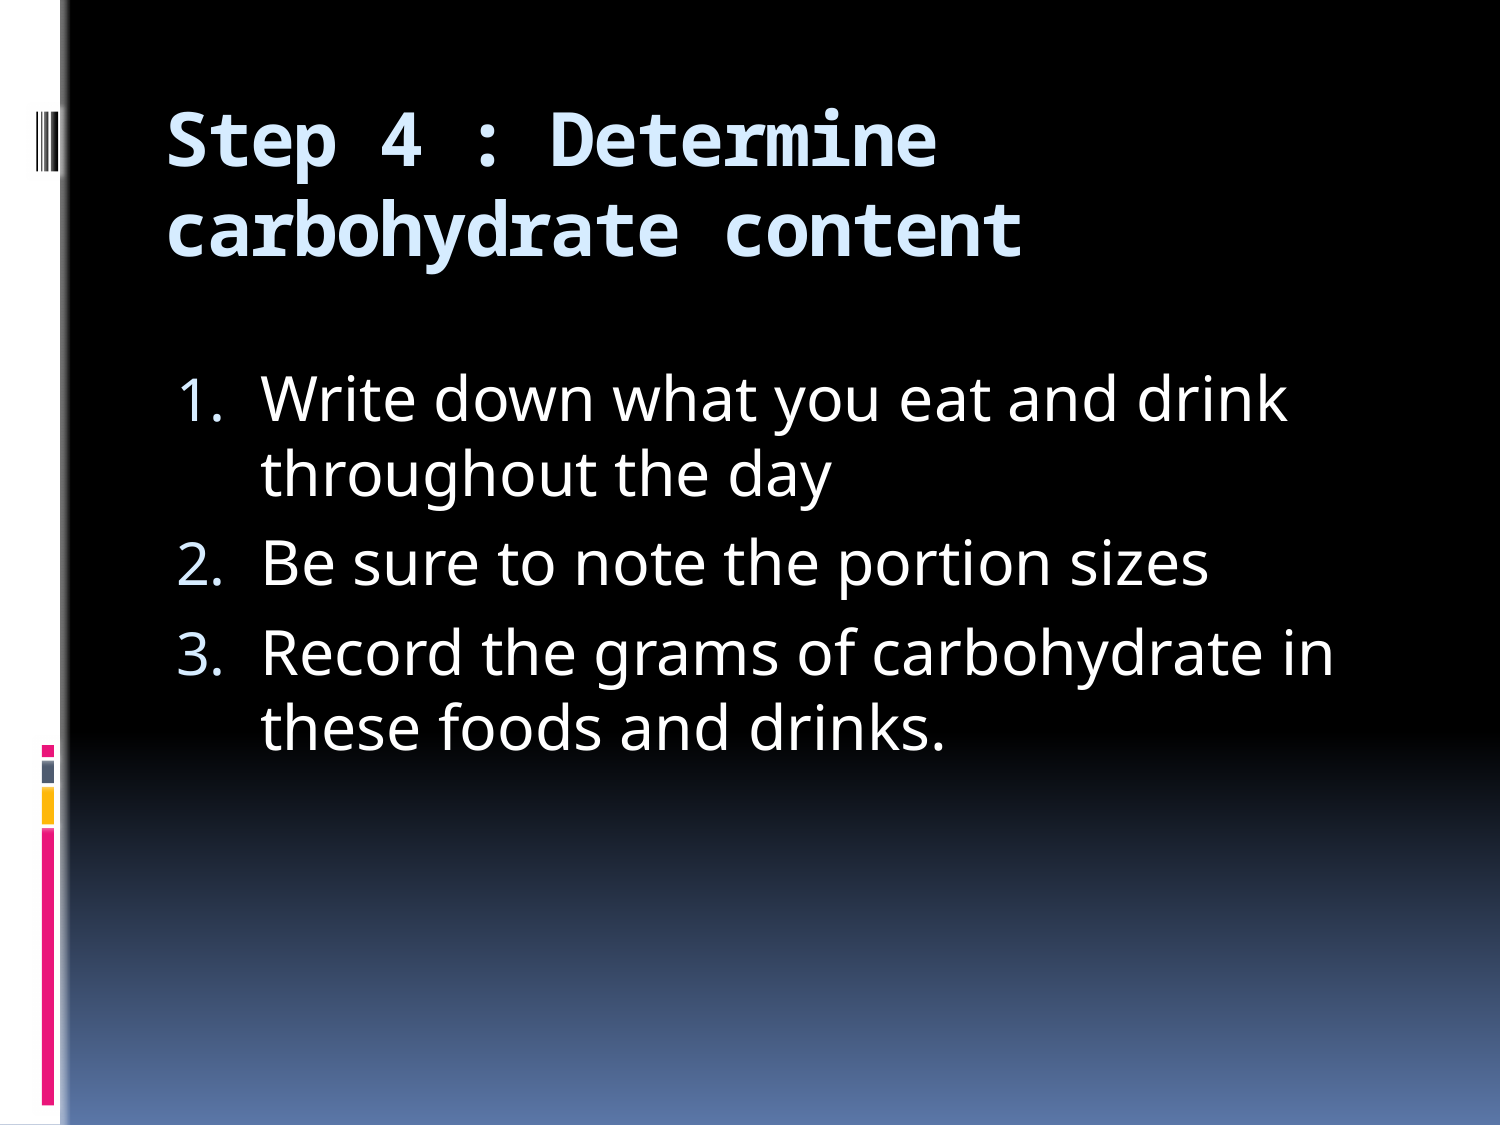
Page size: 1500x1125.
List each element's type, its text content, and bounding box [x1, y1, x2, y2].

title Step 4 : Determine carbohydrate content [150, 83, 1425, 234]
list Write down what you eat and drink throughout the day Be sure to note the portion sizes Record the grams of carbohydrate in these foods and drinks. [150, 351, 1425, 1043]
